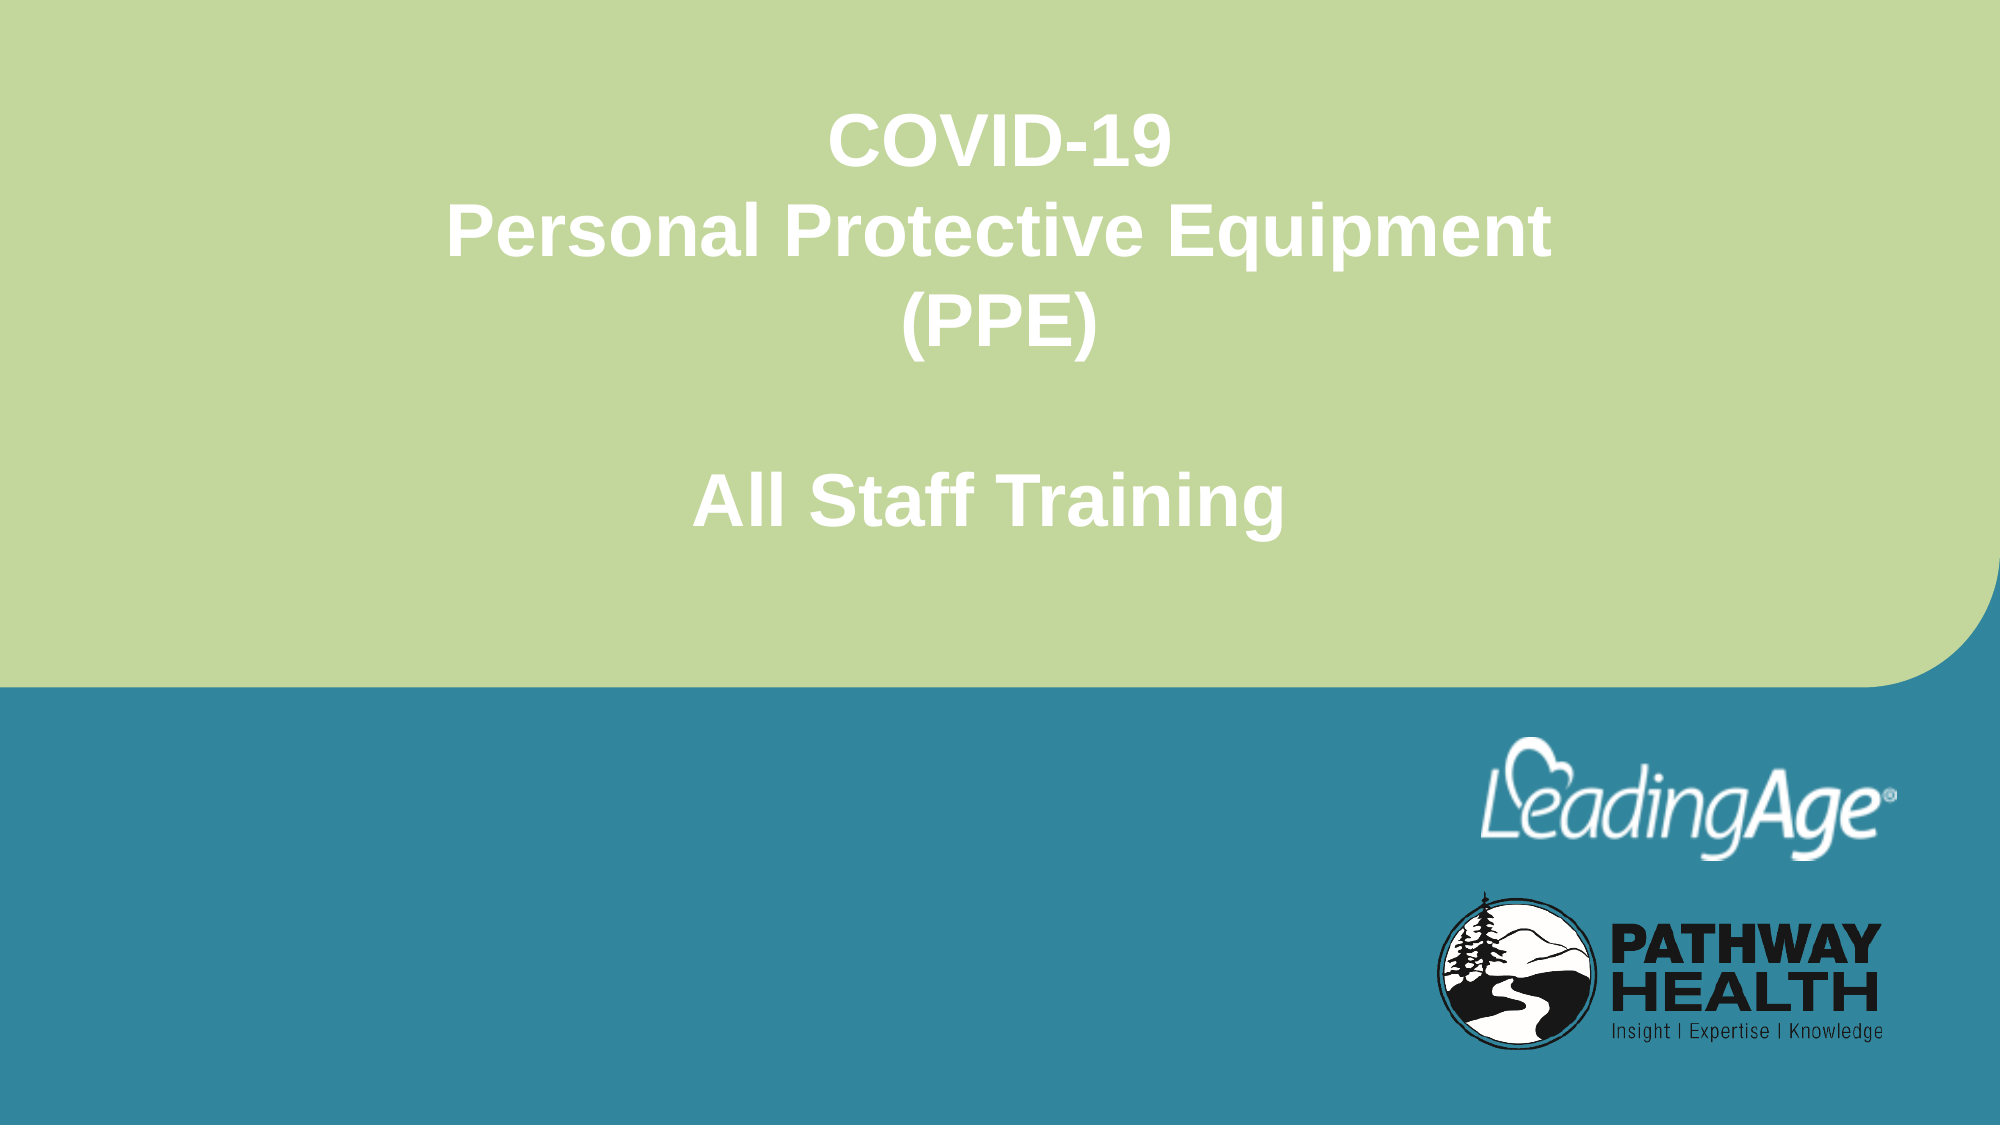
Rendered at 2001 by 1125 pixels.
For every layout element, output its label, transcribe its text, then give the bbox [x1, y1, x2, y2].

picture [1437, 891, 1882, 1051]
picture [1480, 737, 1898, 861]
text_box [0, 0, 2000, 690]
text_box COVID-19 Personal Protective Equipment (PPE) All Staff Training [156, 83, 1844, 639]
text_box [0, 580, 2000, 1125]
